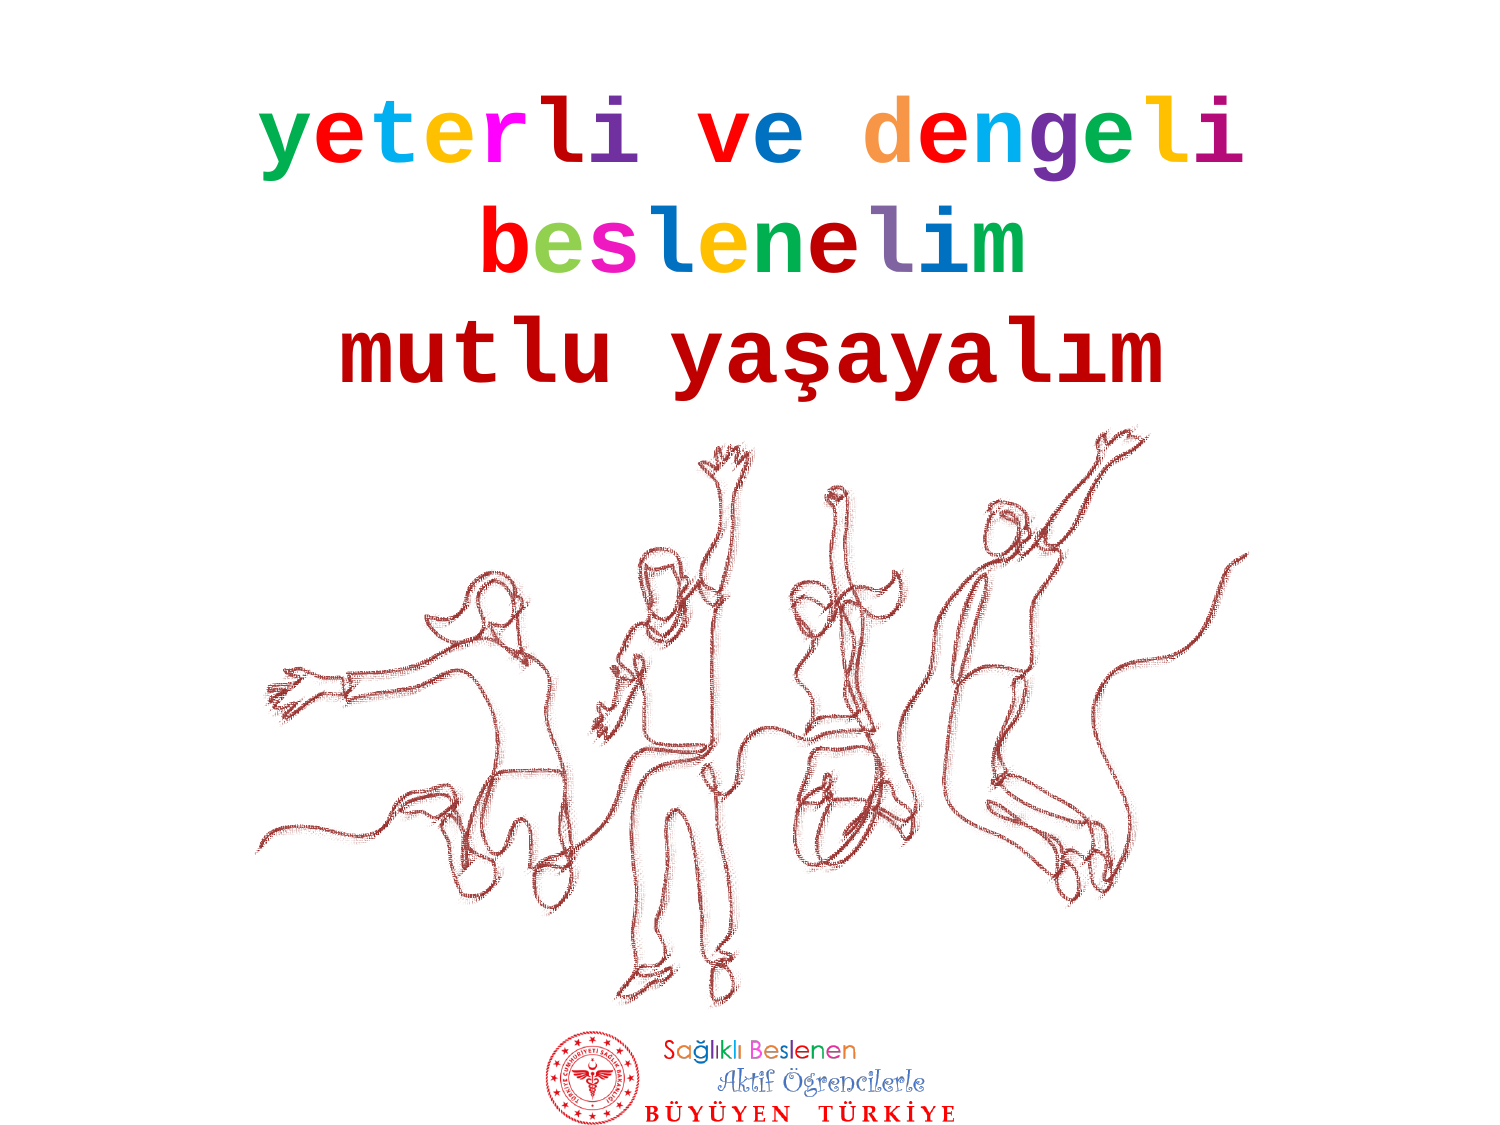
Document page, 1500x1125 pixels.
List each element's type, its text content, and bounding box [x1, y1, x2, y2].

picture [253, 407, 1251, 1125]
text_box yeterli ve dengeli beslenelim mutlu yaşayalım [184, 19, 1319, 460]
